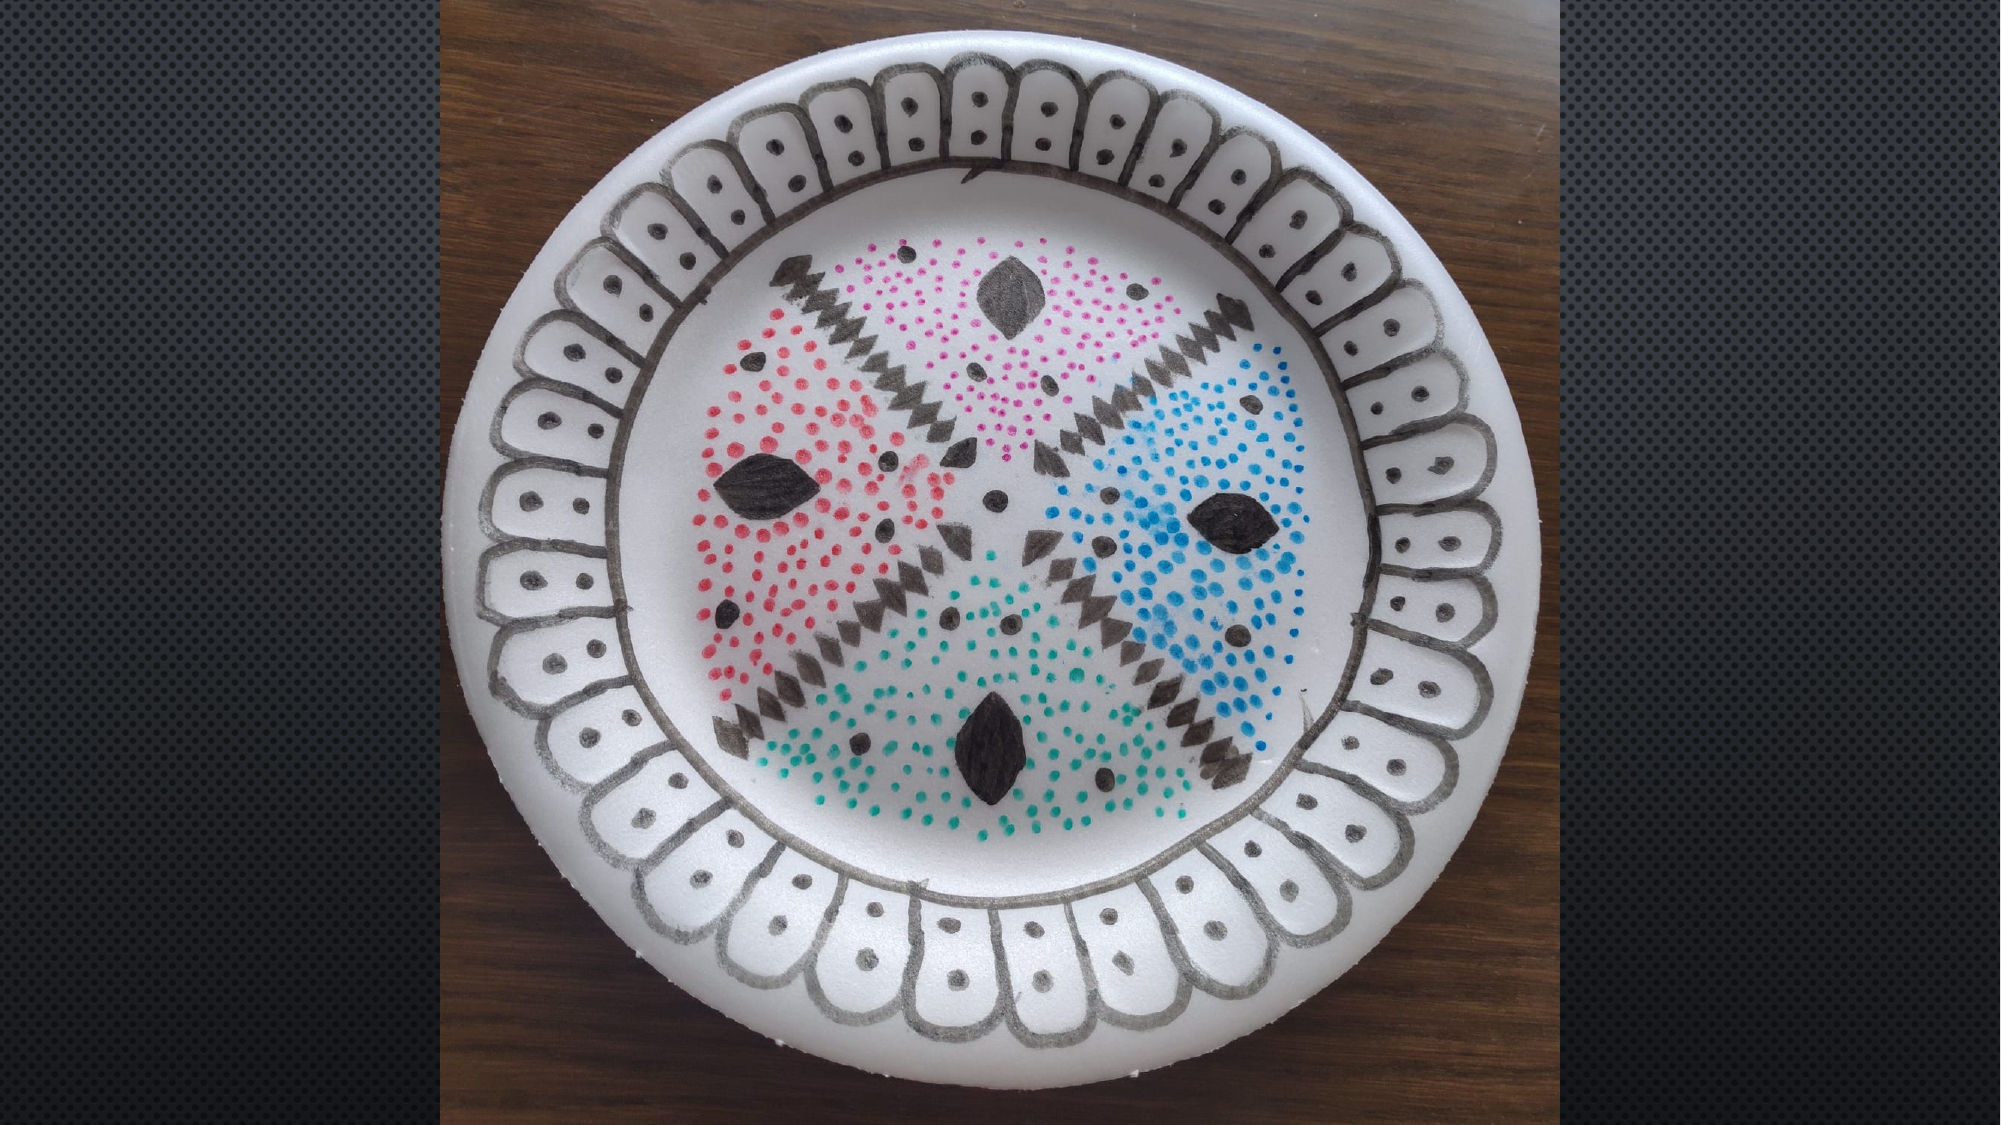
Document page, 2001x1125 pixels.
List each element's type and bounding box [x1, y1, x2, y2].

picture [440, 0, 1560, 1125]
